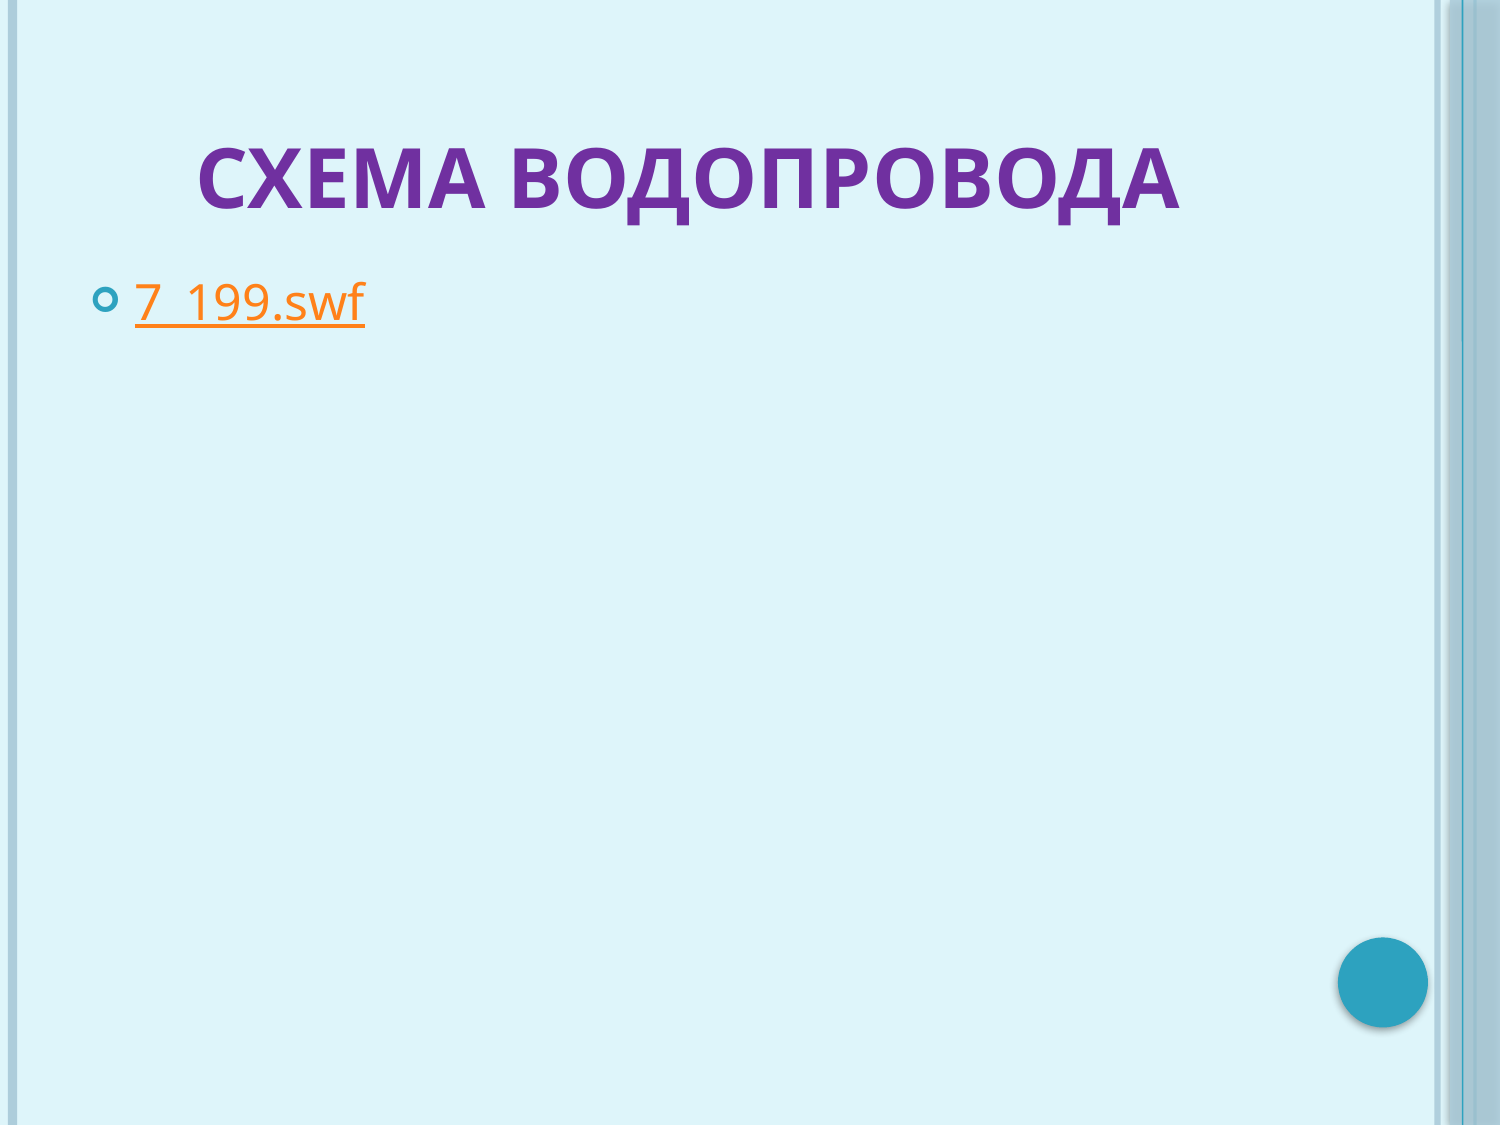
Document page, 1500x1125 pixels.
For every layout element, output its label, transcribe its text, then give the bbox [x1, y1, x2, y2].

title Схема водопровода [75, 45, 1300, 233]
list 7_199.swf [75, 262, 1300, 1062]
